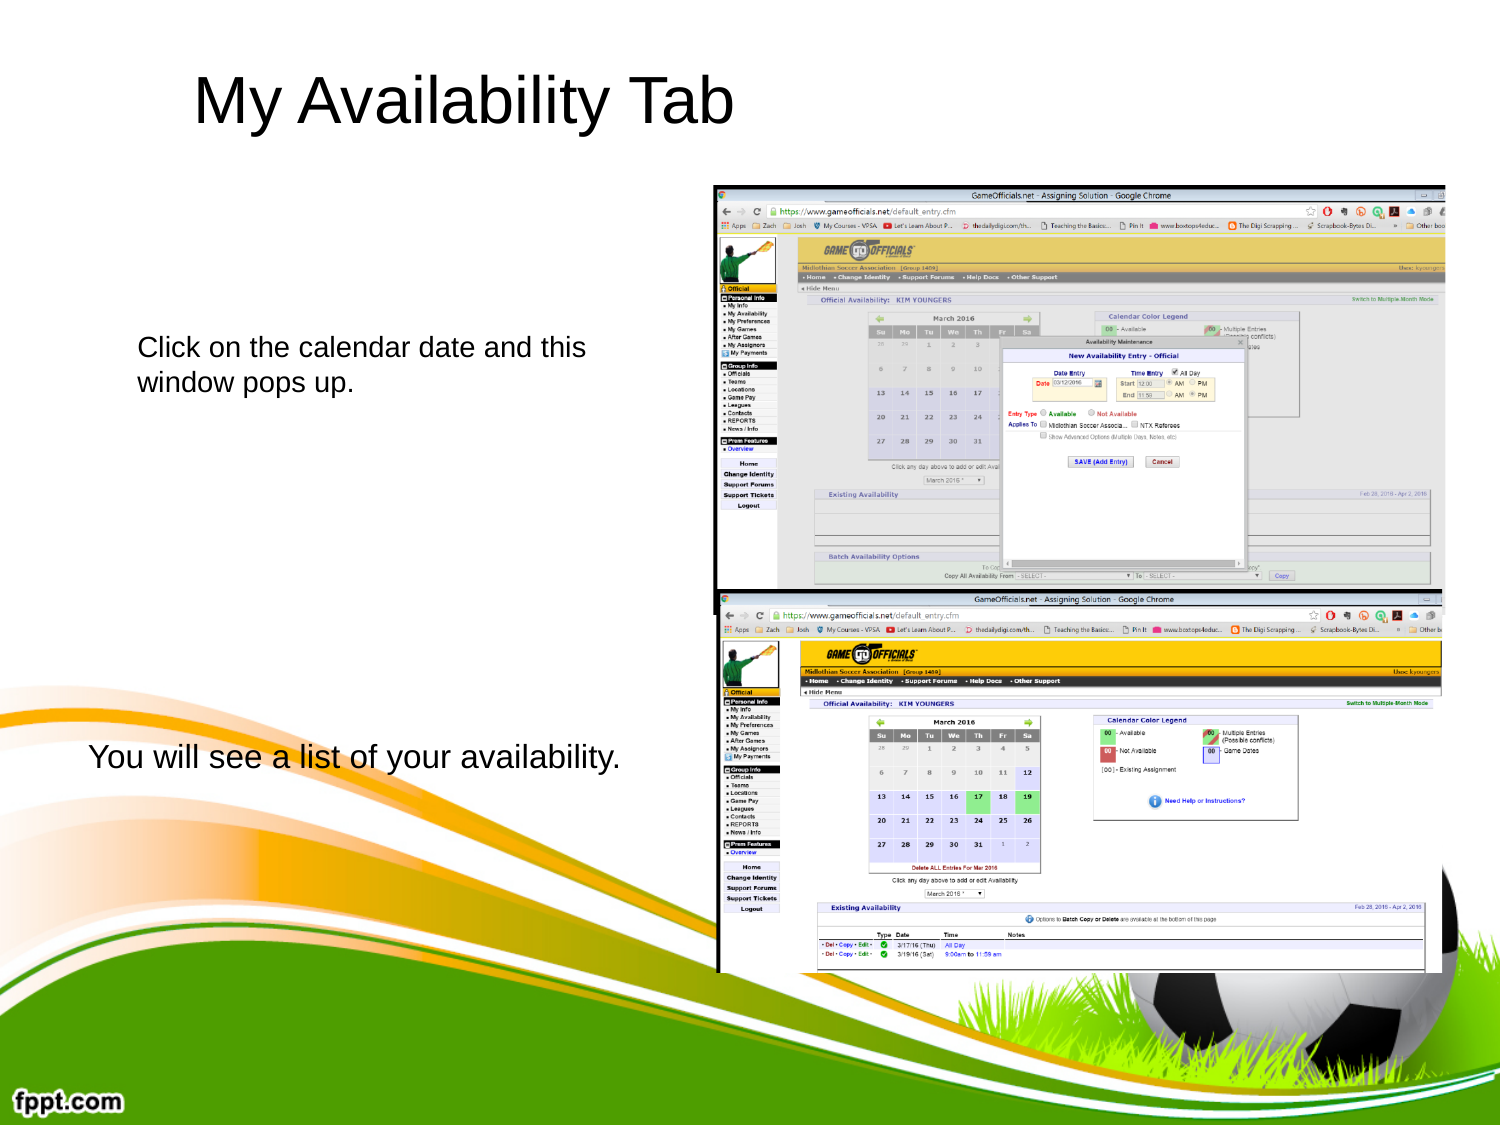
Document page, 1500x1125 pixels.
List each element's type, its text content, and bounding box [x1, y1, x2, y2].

list Click on the calendar date and this window pops up. [122, 320, 606, 382]
picture [0, 0, 1500, 1125]
title My Availability Tab [135, 38, 795, 145]
text_box You will see a list of your availability. [76, 733, 656, 795]
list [713, 185, 1446, 615]
